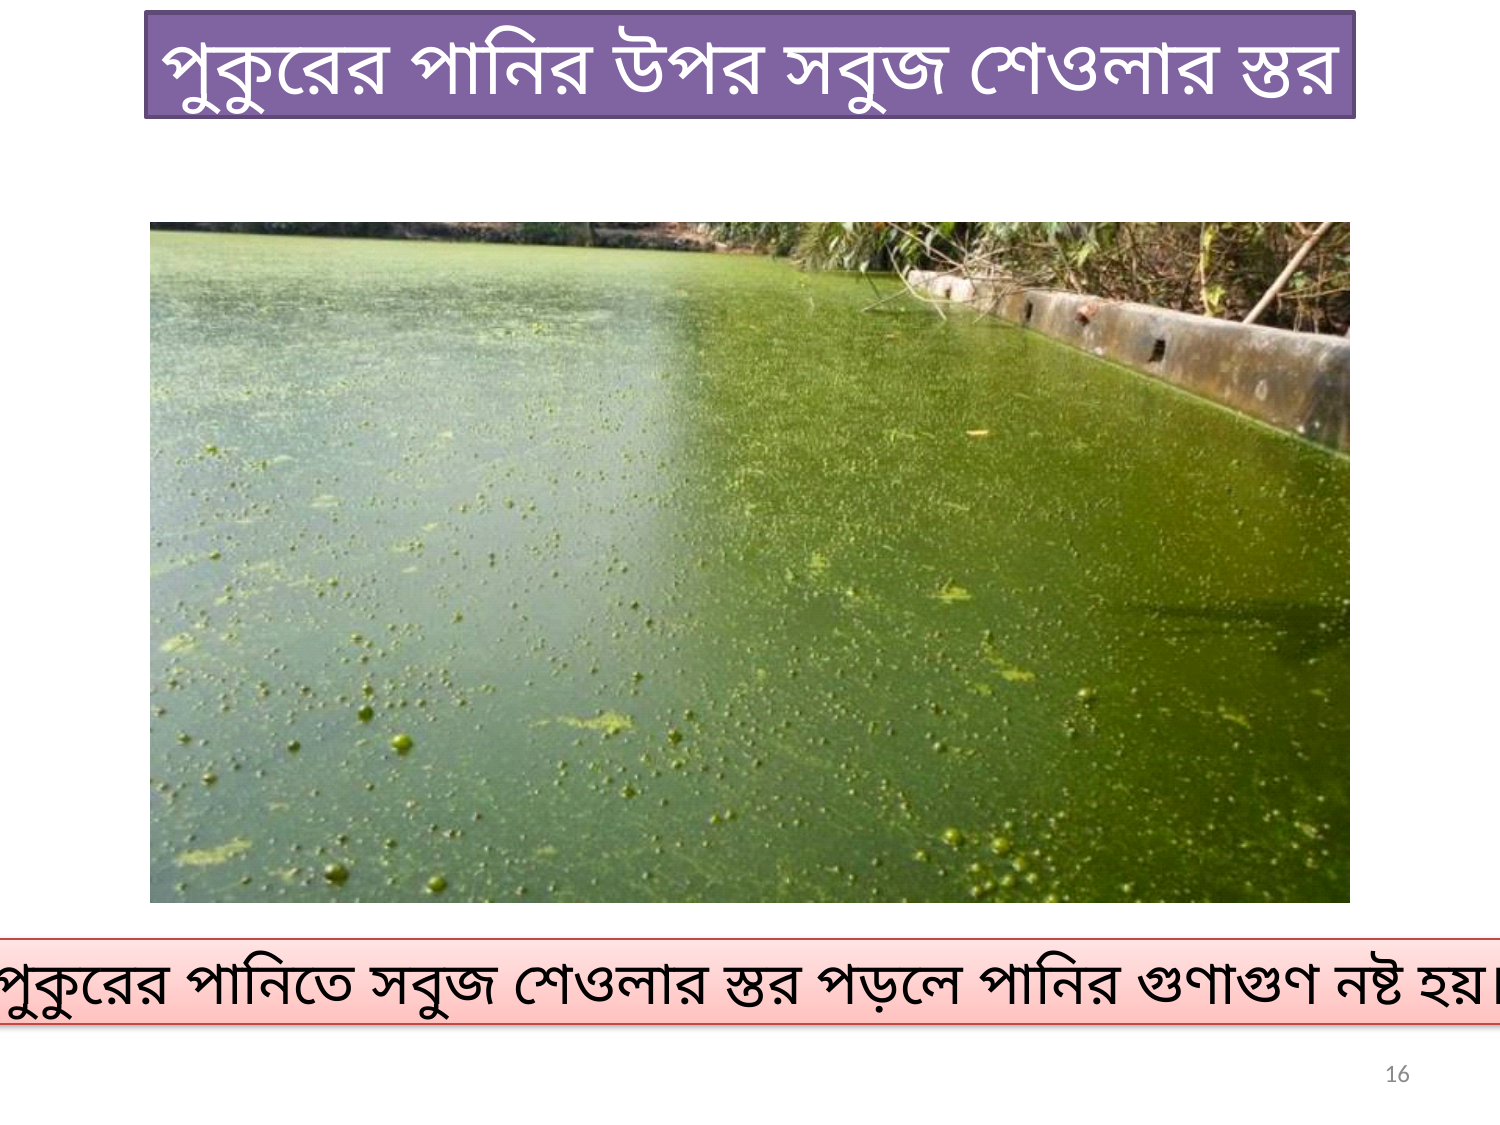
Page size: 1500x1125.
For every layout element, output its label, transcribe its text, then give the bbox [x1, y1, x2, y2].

picture [149, 222, 1351, 903]
text_box পুকুরের পানিতে সবুজ শেওলার স্তর পড়লে পানির গুণাগুণ নষ্ট হয়। [0, 938, 1500, 1025]
slide_number 16 [1074, 1042, 1425, 1103]
text_box পুকুরের পানির উপর সবুজ শেওলার স্তর [144, 10, 1356, 119]
